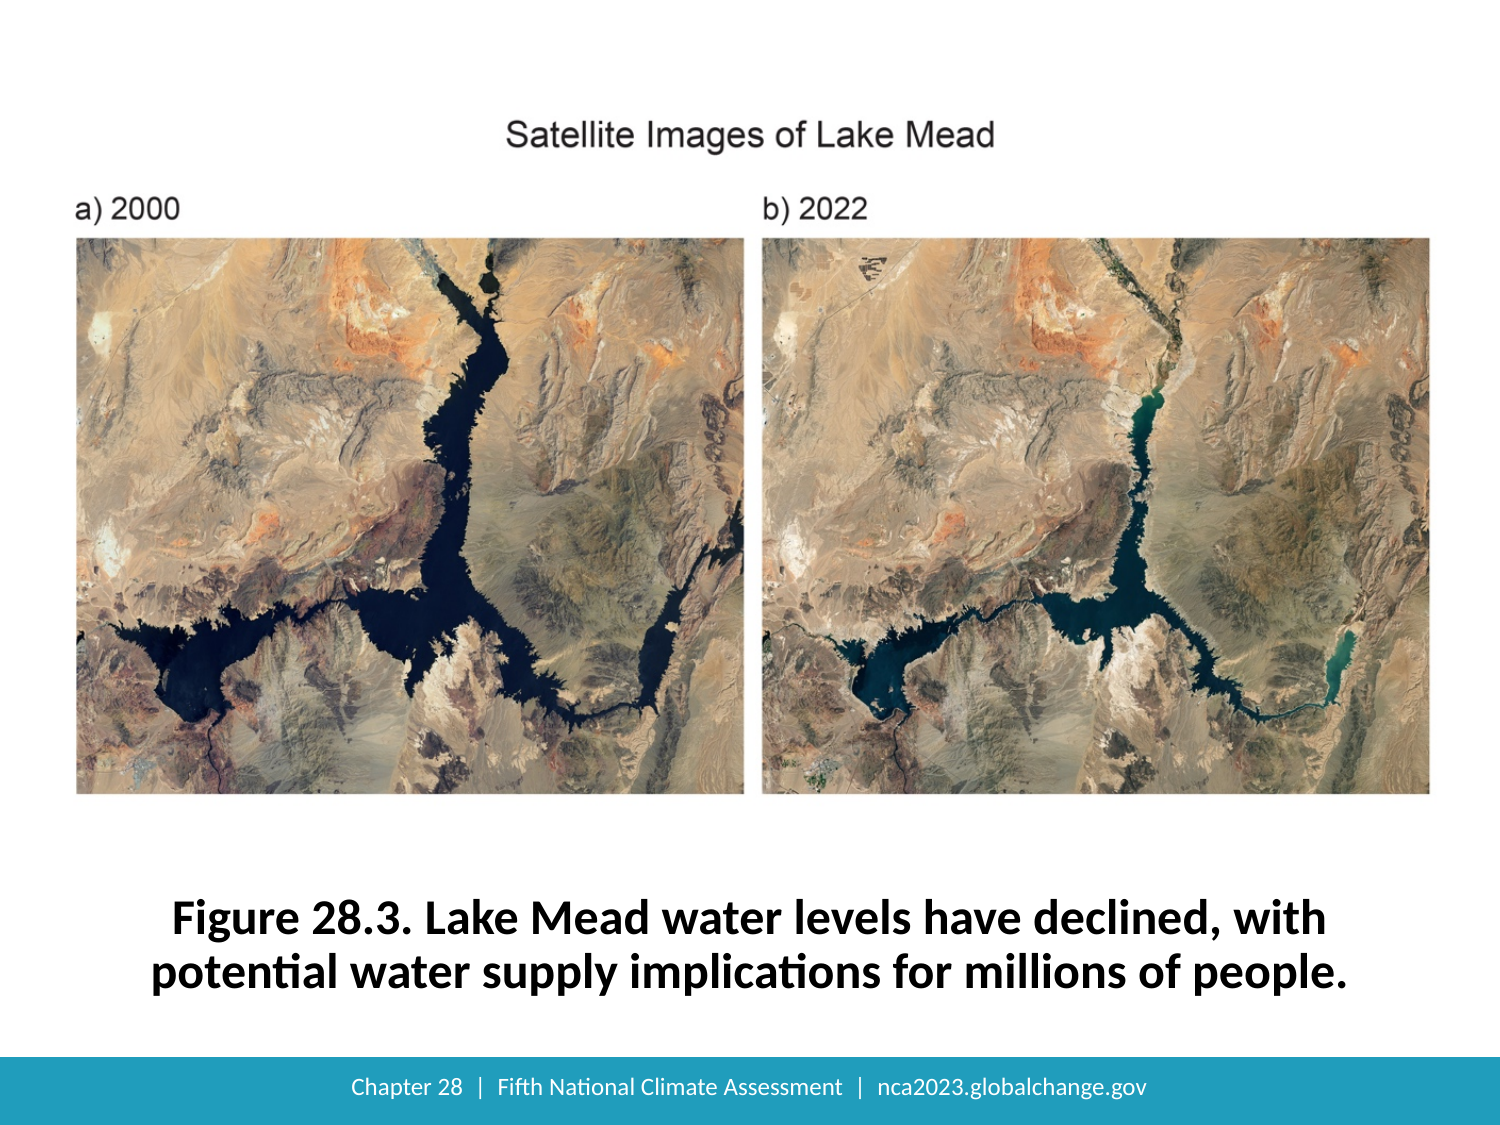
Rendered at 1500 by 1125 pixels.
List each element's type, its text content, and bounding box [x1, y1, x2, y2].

title Figure 28.3. Lake Mead water levels have declined, with potential water supply implications for millions of people. [102, 855, 1398, 1009]
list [57, 91, 1443, 808]
